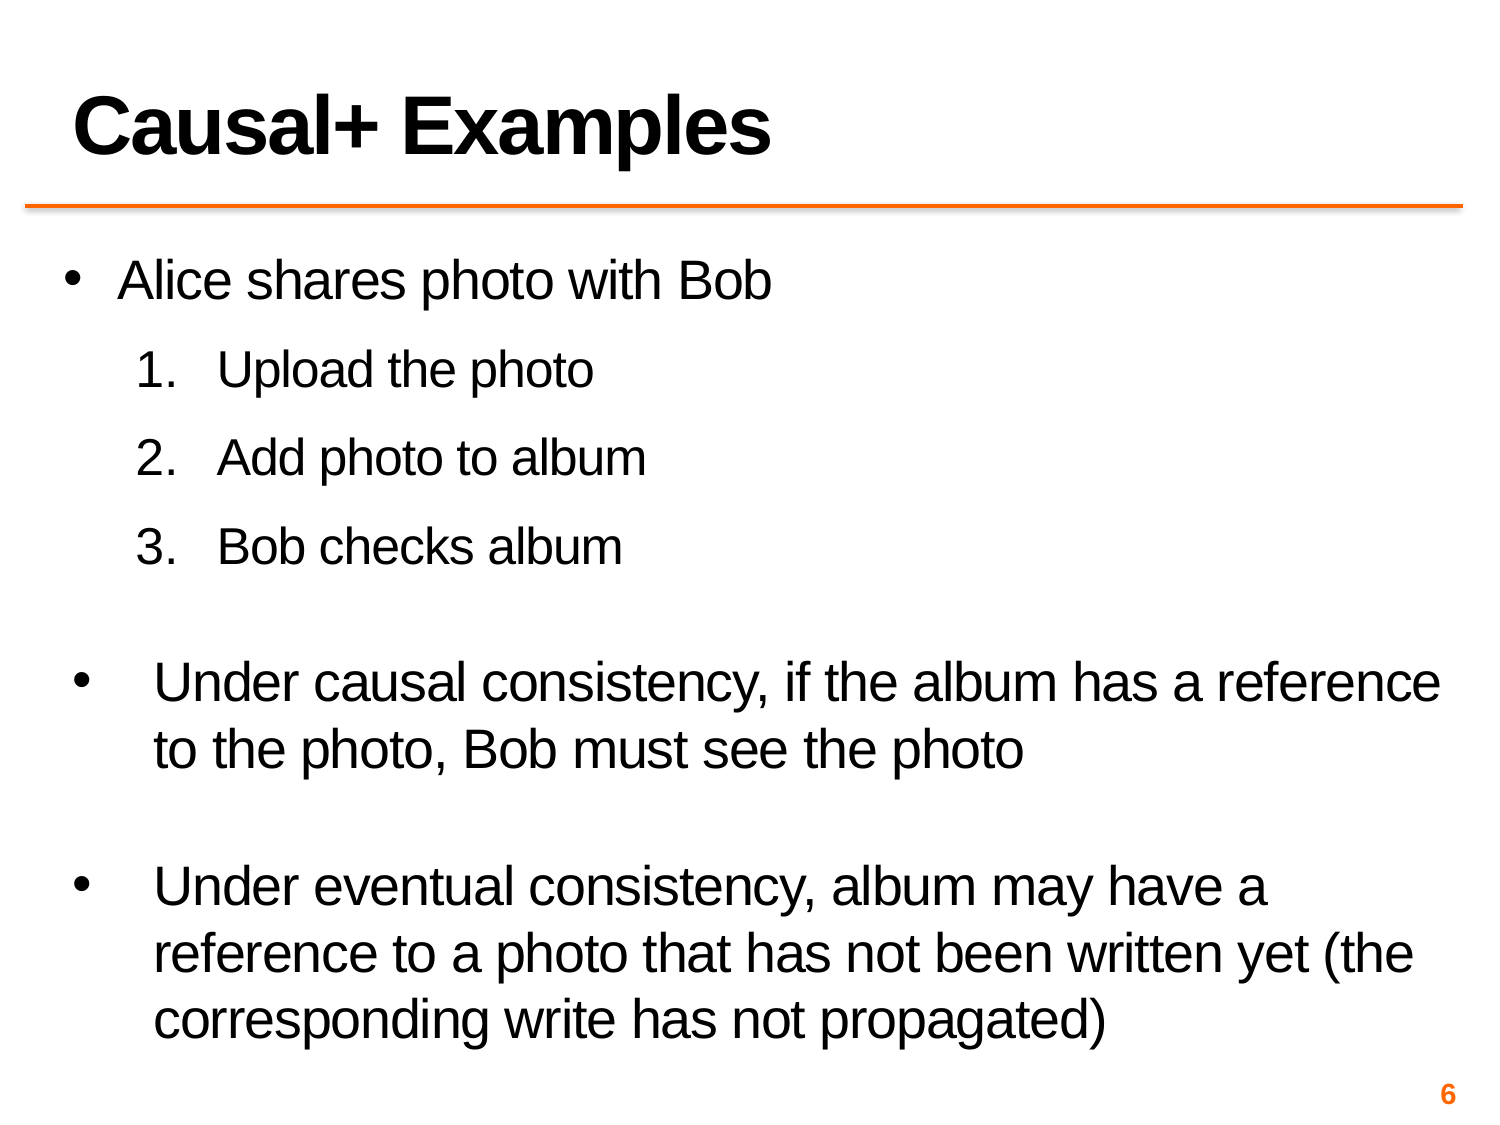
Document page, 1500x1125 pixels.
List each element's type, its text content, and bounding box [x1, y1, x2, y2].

title Causal+ Examples [57, 2, 1463, 178]
slide_number 6 [1112, 1074, 1463, 1110]
list Alice shares photo with Bob Upload the photo Add photo to album Bob checks album Under causal consistency, if the album has a reference to the photo, Bob must see the photo Under eventual consistency, album may have a reference to a photo that has not been written yet (the corresponding write has not propagated) [57, 237, 1463, 1060]
